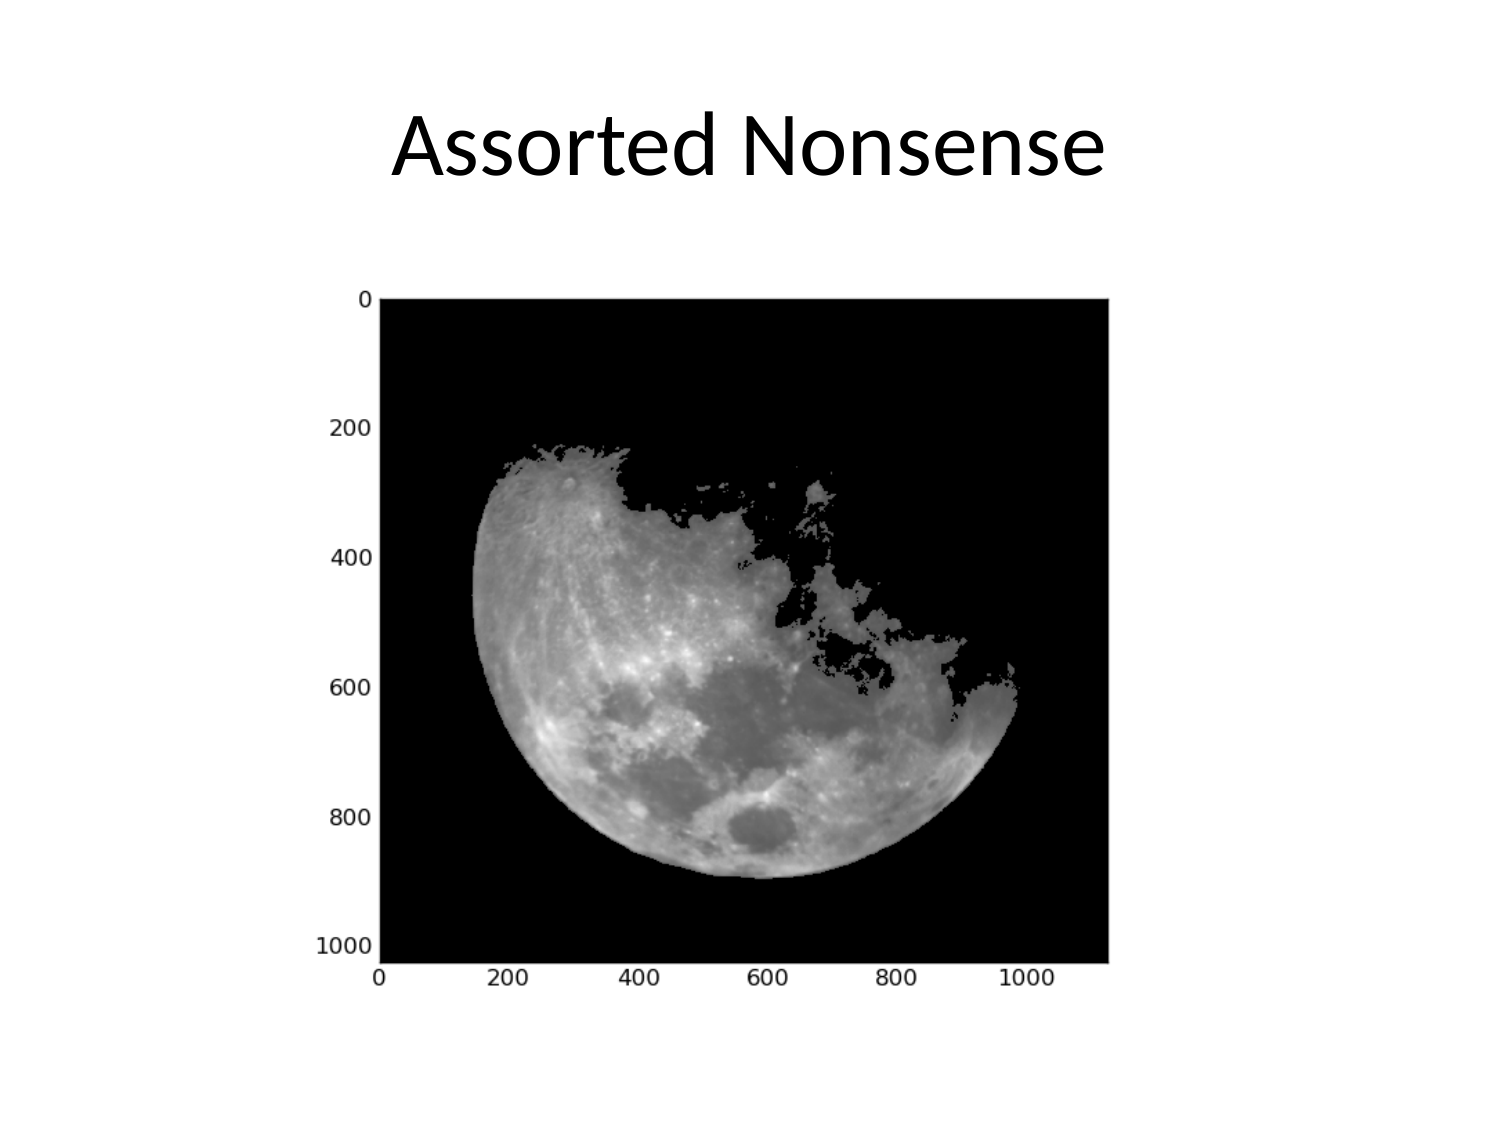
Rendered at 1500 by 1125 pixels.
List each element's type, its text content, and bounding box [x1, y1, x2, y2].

title Assorted Nonsense [75, 45, 1425, 233]
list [289, 262, 1211, 1006]
